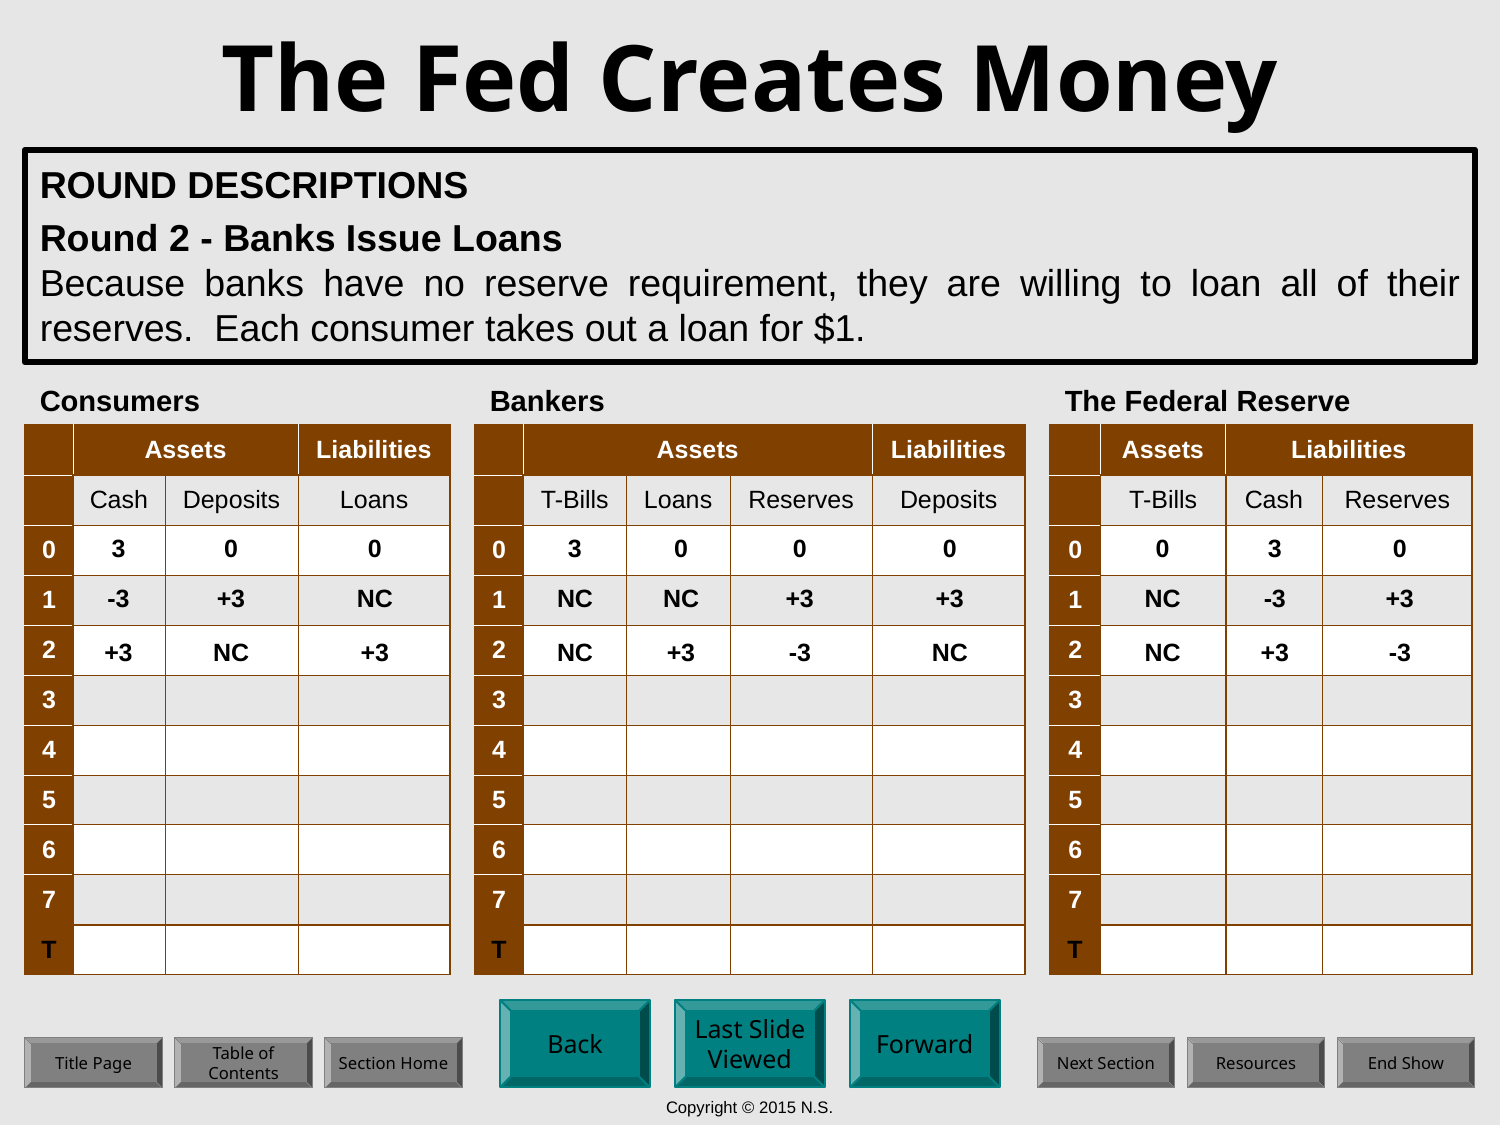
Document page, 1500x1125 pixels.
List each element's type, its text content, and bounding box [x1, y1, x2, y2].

table_header Liabilities [1226, 426, 1471, 474]
table_cell [299, 620, 449, 625]
text_box 0 [1100, 525, 1224, 570]
table_cell [166, 825, 298, 874]
table_cell [731, 726, 872, 775]
table_cell [1227, 825, 1322, 874]
table_cell [1227, 776, 1322, 824]
table_cell [731, 926, 872, 974]
table_cell Deposits [873, 476, 1024, 525]
table_cell [1323, 676, 1471, 725]
table_cell [299, 926, 449, 974]
text_box The Federal Reserve [1050, 374, 1475, 425]
table_header Assets [74, 426, 298, 474]
table_cell [166, 676, 298, 725]
table_cell [1227, 926, 1322, 974]
table_cell 5 [26, 776, 72, 824]
table_cell [1101, 570, 1225, 575]
table_cell 3 [26, 676, 72, 725]
table_header Liabilities [873, 426, 1024, 474]
table_cell Loans [627, 476, 730, 525]
table_cell [1101, 620, 1225, 625]
table_cell [299, 726, 449, 775]
table_cell [524, 825, 626, 874]
text_box Round 2 - Banks Issue Loans Because banks have no reserve requirement, they are willing to loan all of their reserves. Each consumer takes out a loan for $1. [24, 206, 1475, 357]
table_header [476, 426, 523, 475]
table_cell [26, 476, 72, 525]
table_cell [74, 875, 165, 924]
table_cell 7 [476, 875, 522, 924]
table_cell 2 [1051, 626, 1100, 675]
table_cell [873, 776, 1024, 824]
table_cell [1051, 476, 1100, 525]
table_cell 0 [26, 526, 72, 575]
table_cell [873, 526, 1024, 575]
table_cell [1227, 726, 1322, 775]
table_cell 4 [26, 726, 72, 775]
table_cell [74, 825, 165, 874]
text_box NC [525, 629, 625, 675]
table_cell [299, 875, 449, 924]
table_cell 4 [1051, 726, 1100, 775]
table_cell [873, 726, 1024, 775]
table_cell [1227, 570, 1322, 575]
table_cell [74, 620, 165, 625]
table_cell [1227, 875, 1322, 924]
table_cell [731, 776, 872, 824]
table_header [1051, 426, 1100, 475]
table_cell [731, 875, 872, 924]
title The Fed Creates Money [0, 0, 1500, 150]
table_cell T [1051, 926, 1100, 974]
table_cell T-Bills [1101, 476, 1225, 525]
text_box +3 [299, 629, 450, 675]
text_box +3 [874, 575, 1025, 620]
table_cell 5 [1051, 776, 1100, 824]
table_cell [476, 476, 522, 525]
text_box 3 [1224, 525, 1324, 570]
table_cell [1227, 676, 1322, 725]
table_cell [1323, 926, 1471, 974]
table_cell [627, 875, 730, 924]
table_cell [1101, 875, 1225, 924]
table_cell [166, 620, 298, 625]
table_cell [873, 676, 1024, 725]
table_cell 7 [26, 875, 72, 924]
table_cell [1101, 926, 1225, 974]
table_cell [524, 726, 626, 775]
table_cell [166, 776, 298, 824]
table_cell Reserves [731, 476, 872, 525]
table_cell [166, 926, 298, 974]
table_cell [627, 576, 730, 625]
table_cell Loans [299, 476, 449, 525]
text_box +3 [74, 629, 162, 675]
text_box -3 [737, 629, 863, 675]
table_cell T-Bills [524, 476, 626, 525]
table_cell [524, 776, 626, 824]
table_cell [74, 676, 165, 725]
table_header [26, 426, 73, 475]
table_cell [299, 676, 449, 725]
text_box NC [525, 575, 625, 620]
table_cell [1323, 726, 1471, 775]
text_box 0 [637, 525, 725, 570]
table_cell [627, 626, 730, 675]
table_cell [74, 776, 165, 824]
table_cell [873, 576, 1024, 625]
table_cell [1323, 825, 1471, 874]
table_cell [1101, 825, 1225, 874]
table_cell 6 [26, 825, 72, 874]
table_cell 1 [476, 576, 522, 625]
table_cell Cash [1227, 476, 1322, 525]
text_box NC [1100, 629, 1224, 675]
text_box NC [874, 629, 1025, 675]
table_cell 0 [476, 526, 522, 575]
table_cell [74, 726, 165, 775]
table_cell [1101, 726, 1225, 775]
text_box NC [637, 575, 725, 620]
table_cell 6 [1051, 825, 1100, 874]
table_cell 0 [1051, 526, 1100, 575]
text_box Bankers [474, 374, 1025, 425]
table_cell [74, 570, 165, 575]
table_cell 1 [1051, 576, 1100, 625]
table_cell [524, 875, 626, 924]
text_box 3 [525, 525, 625, 570]
text_box -3 [1324, 629, 1475, 675]
table_cell [627, 926, 730, 974]
text_box +3 [1224, 629, 1324, 675]
table_cell Reserves [1323, 476, 1471, 525]
table_cell [524, 926, 626, 974]
table_cell [166, 726, 298, 775]
table_cell [1323, 875, 1471, 924]
table_cell [1101, 776, 1225, 824]
table_cell [731, 576, 872, 625]
table_cell [524, 526, 626, 575]
table_cell [731, 526, 872, 575]
table_cell [627, 776, 730, 824]
text_box NC [1100, 575, 1224, 620]
text_box -3 [1224, 575, 1324, 620]
table_cell T [476, 926, 522, 974]
text_box +3 [162, 575, 299, 620]
table_cell 3 [1051, 676, 1100, 725]
table_cell Deposits [166, 476, 298, 525]
table_cell [74, 926, 165, 974]
text_box +3 [637, 629, 725, 675]
text_box [24, 357, 1475, 363]
text_box -3 [74, 575, 162, 620]
table_cell 6 [476, 825, 522, 874]
table_cell [299, 825, 449, 874]
text_box 3 [74, 525, 162, 570]
text_box +3 [737, 575, 863, 620]
text_box 0 [874, 525, 1025, 570]
text_box [24, 149, 1475, 206]
table_cell Cash [74, 476, 165, 525]
table_cell [1323, 570, 1471, 575]
table_cell 3 [476, 676, 522, 725]
table_header Liabilities [299, 426, 449, 474]
table_cell [299, 570, 449, 575]
table_cell [627, 526, 730, 575]
table_cell [731, 676, 872, 725]
table_cell T [26, 926, 72, 974]
table_cell 4 [476, 726, 522, 775]
table_cell [166, 570, 298, 575]
table_cell 1 [26, 576, 72, 625]
table_cell [873, 926, 1024, 974]
text_box 0 [737, 525, 863, 570]
table_cell [524, 576, 626, 625]
table_cell [1227, 620, 1322, 625]
text_box NC [299, 575, 450, 620]
table_header Assets [524, 426, 872, 474]
table_cell [627, 726, 730, 775]
table_cell [1323, 776, 1471, 824]
table_cell [873, 626, 1024, 675]
table_cell [1323, 620, 1471, 625]
text_box 0 [1324, 525, 1475, 570]
table_cell 7 [1051, 875, 1100, 924]
text_box 0 [162, 525, 299, 570]
table_cell [873, 825, 1024, 874]
table_cell [166, 875, 298, 924]
table_cell [627, 825, 730, 874]
text_box +3 [1324, 575, 1475, 620]
text_box NC [162, 629, 299, 675]
table_cell [299, 776, 449, 824]
table_cell 2 [476, 626, 522, 675]
table_cell [524, 676, 626, 725]
table_cell 5 [476, 776, 522, 824]
table_cell [524, 626, 626, 675]
table_cell [873, 875, 1024, 924]
table_cell [627, 676, 730, 725]
table_cell 2 [26, 626, 72, 675]
table_header Assets [1101, 426, 1225, 474]
text_box Consumers [24, 374, 450, 424]
table_cell [1101, 676, 1225, 725]
table_cell [731, 825, 872, 874]
text_box 0 [299, 525, 450, 570]
table_cell [731, 626, 872, 675]
